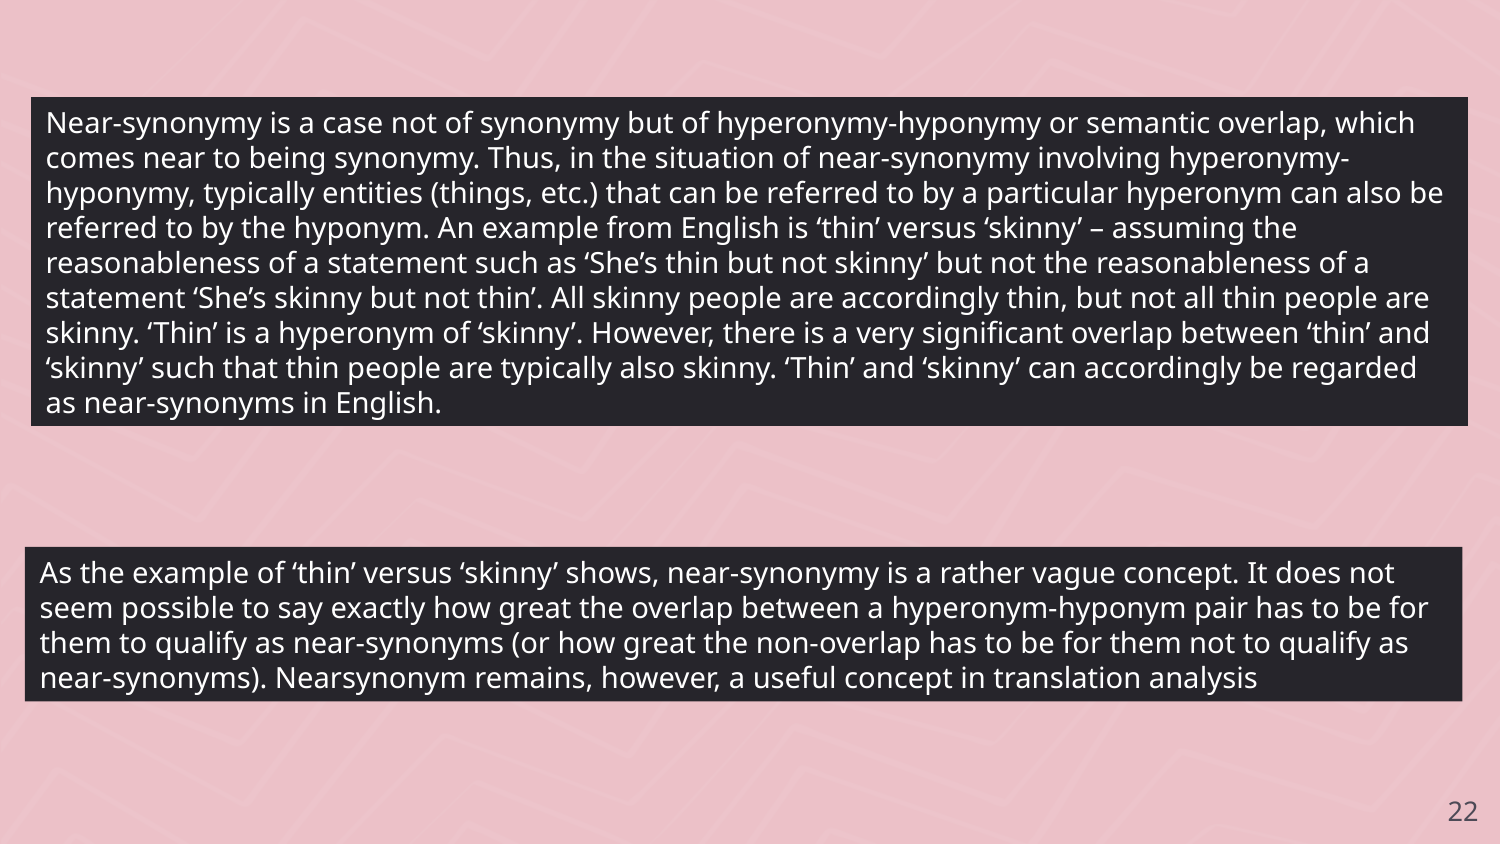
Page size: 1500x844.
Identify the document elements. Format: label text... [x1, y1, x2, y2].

text_box Near-synonymy is a case not of synonymy but of hyperonymy-hyponymy or semantic overlap, which comes near to being synonymy. Thus, in the situation of near-synonymy involving hyperonymy-hyponymy, typically entities (things, etc.) that can be referred to by a particular hyperonym can also be referred to by the hyponym. An example from English is ‘thin’ versus ‘skinny’ – assuming the reasonableness of a statement such as ‘She’s thin but not skinny’ but not the reasonableness of a statement ‘She’s skinny but not thin’. All skinny people are accordingly thin, but not all thin people are skinny. ‘Thin’ is a hyperonym of ‘skinny’. However, there is a very significant overlap between ‘thin’ and ‘skinny’ such that thin people are typically also skinny. ‘Thin’ and ‘skinny’ can accordingly be regarded as near-synonyms in English. [30, 96, 1469, 427]
slide_number 22 [1403, 779, 1494, 844]
text_box As the example of ‘thin’ versus ‘skinny’ shows, near-synonymy is a rather vague concept. It does not seem possible to say exactly how great the overlap between a hyperonym-hyponym pair has to be for them to qualify as near-synonyms (or how great the non-overlap has to be for them not to qualify as near-synonyms). Nearsynonym remains, however, a useful concept in translation analysis [24, 546, 1463, 702]
